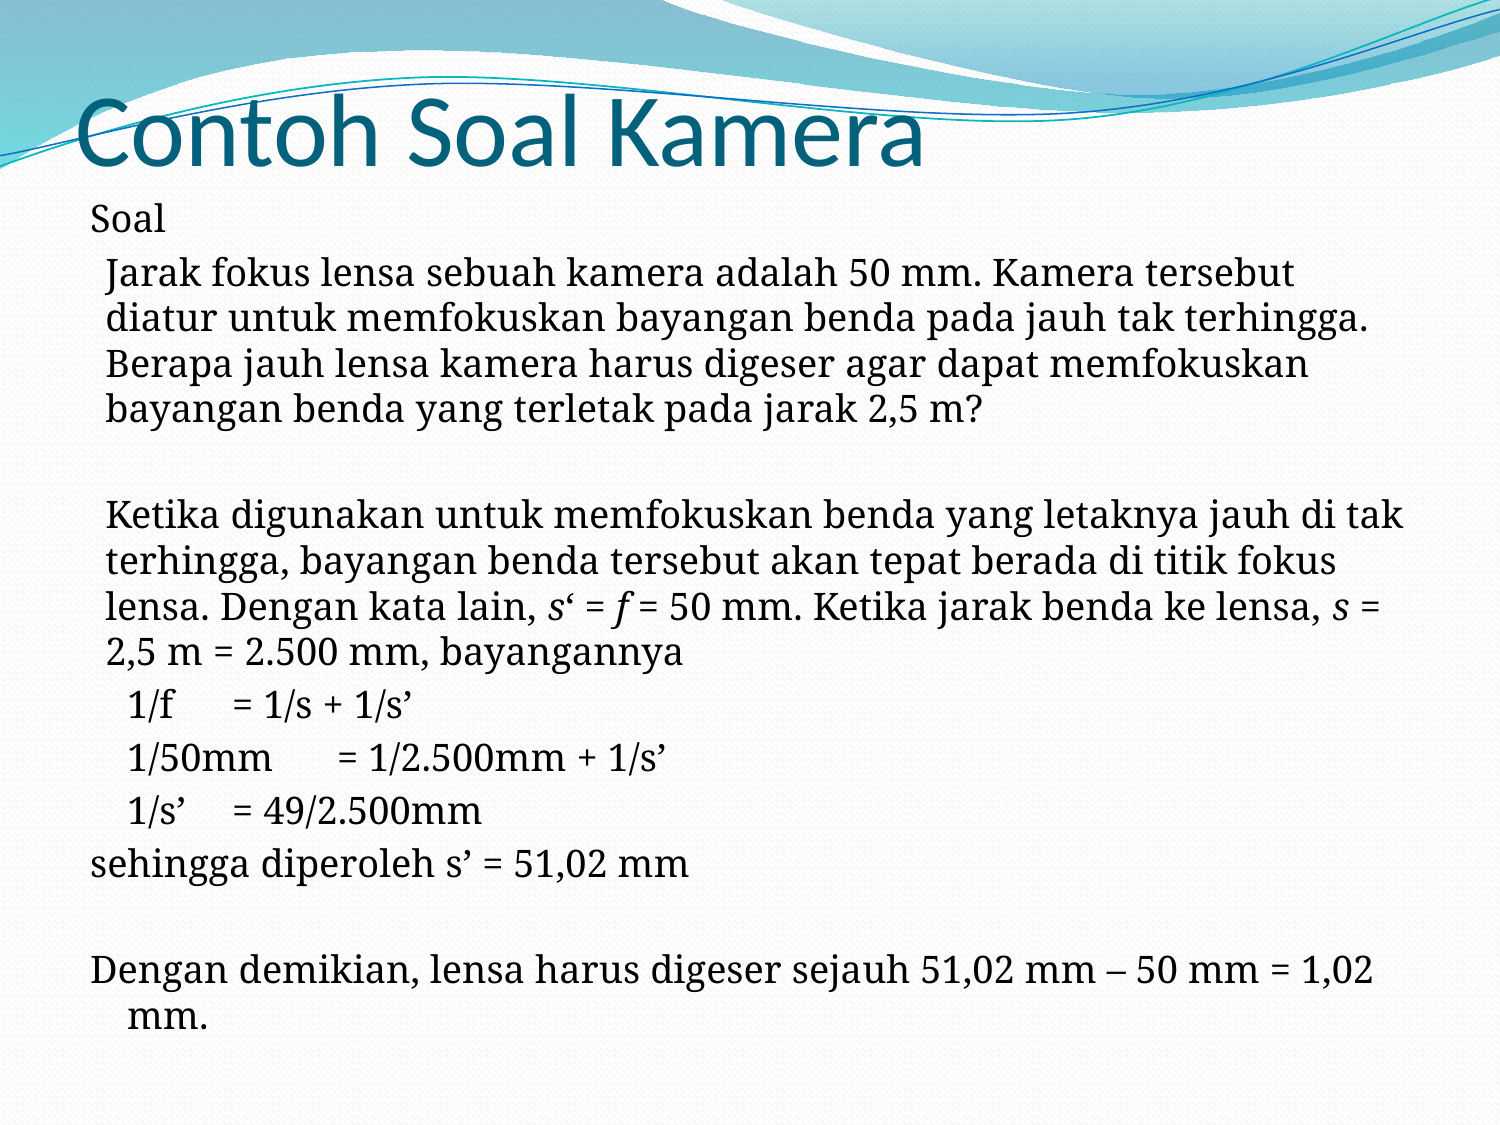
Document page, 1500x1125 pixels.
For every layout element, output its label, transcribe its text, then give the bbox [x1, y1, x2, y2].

list Soal Jarak fokus lensa sebuah kamera adalah 50 mm. Kamera tersebut diatur untuk memfokuskan bayangan benda pada jauh tak terhingga. Berapa jauh lensa kamera harus digeser agar dapat memfokuskan bayangan benda yang terletak pada jarak 2,5 m? Ketika digunakan untuk memfokuskan benda yang letaknya jauh di tak terhingga, bayangan benda tersebut akan tepat berada di titik fokus lensa. Dengan kata lain, s‘ = f = 50 mm. Ketika jarak benda ke lensa, s = 2,5 m = 2.500 mm, bayangannya 1/f = 1/s + 1/s’ 1/50mm = 1/2.500mm + 1/s’ 1/s’ = 49/2.500mm sehingga diperoleh s’ = 51,02 mm Dengan demikian, lensa harus digeser sejauh 51,02 mm – 50 mm = 1,02 mm. [74, 187, 1426, 1051]
title Contoh Soal Kamera [74, 0, 1426, 187]
